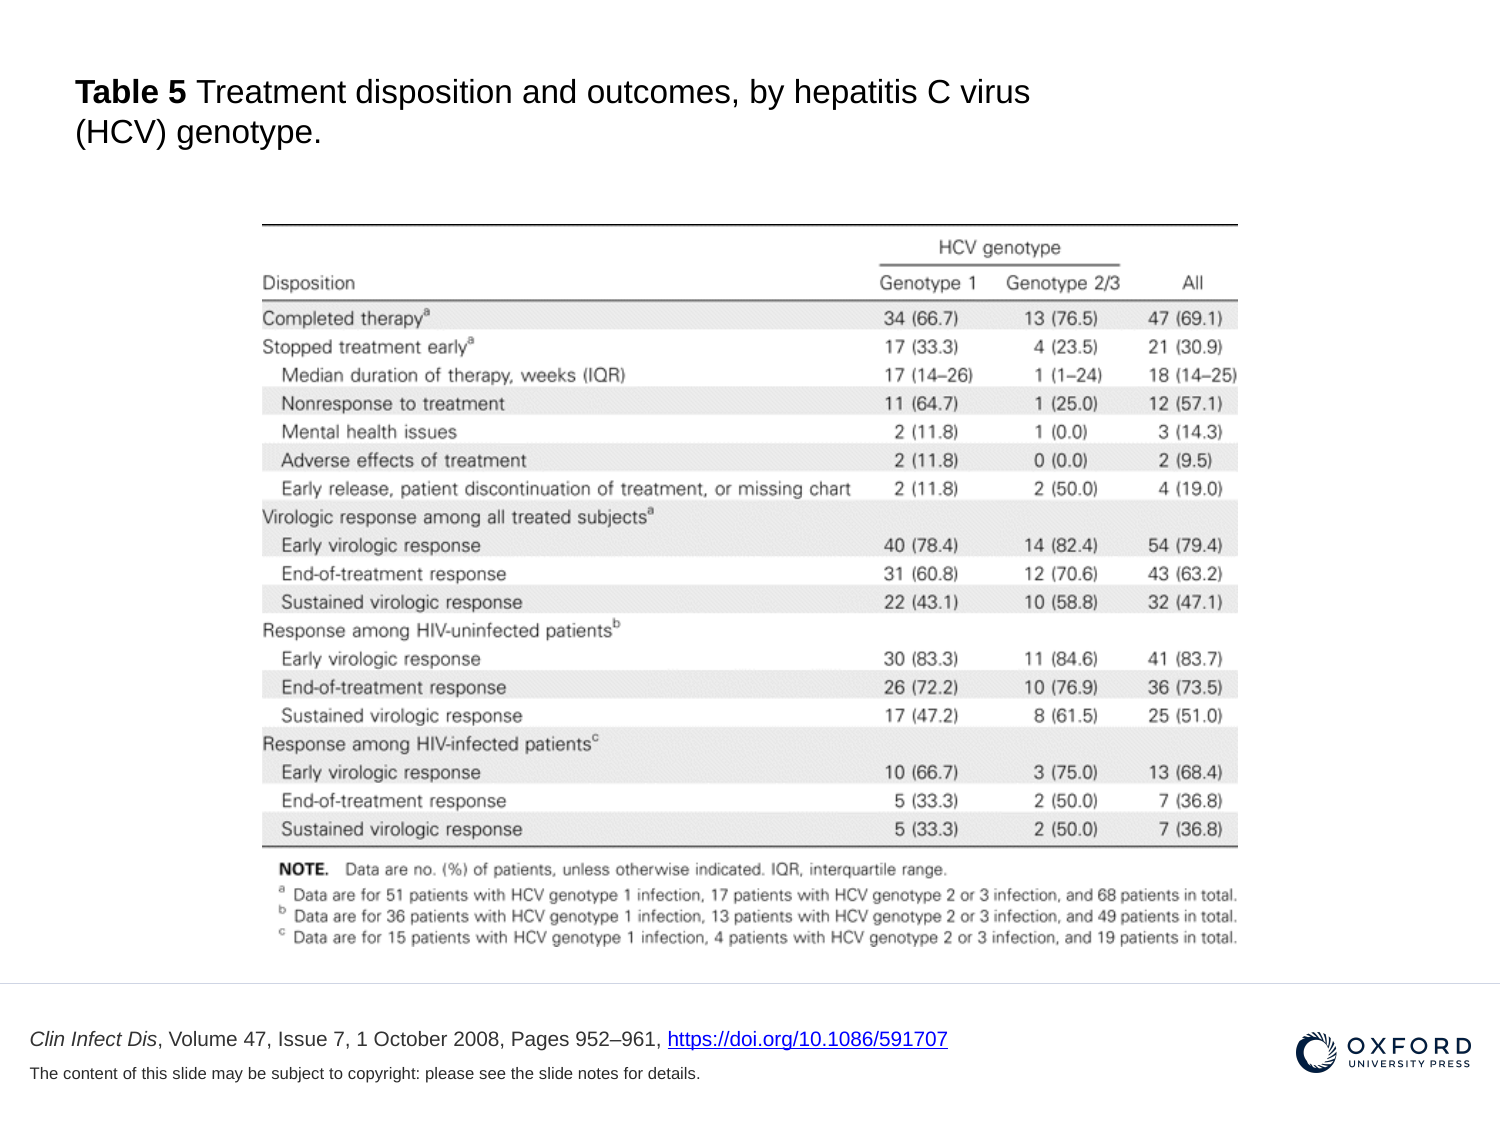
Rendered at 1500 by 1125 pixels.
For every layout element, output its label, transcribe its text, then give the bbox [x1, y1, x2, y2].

title Table 5 Treatment disposition and outcomes, by hepatitis C virus (HCV) genotype. [75, 69, 1078, 171]
footer Clin Infect Dis, Volume 47, Issue 7, 1 October 2008, Pages 952–961, https://doi.org/10.1086/591707 The content of this slide may be subject to copyright: please see the slide notes for details. [0, 983, 1260, 1125]
picture [262, 224, 1238, 947]
picture [1296, 1032, 1471, 1073]
